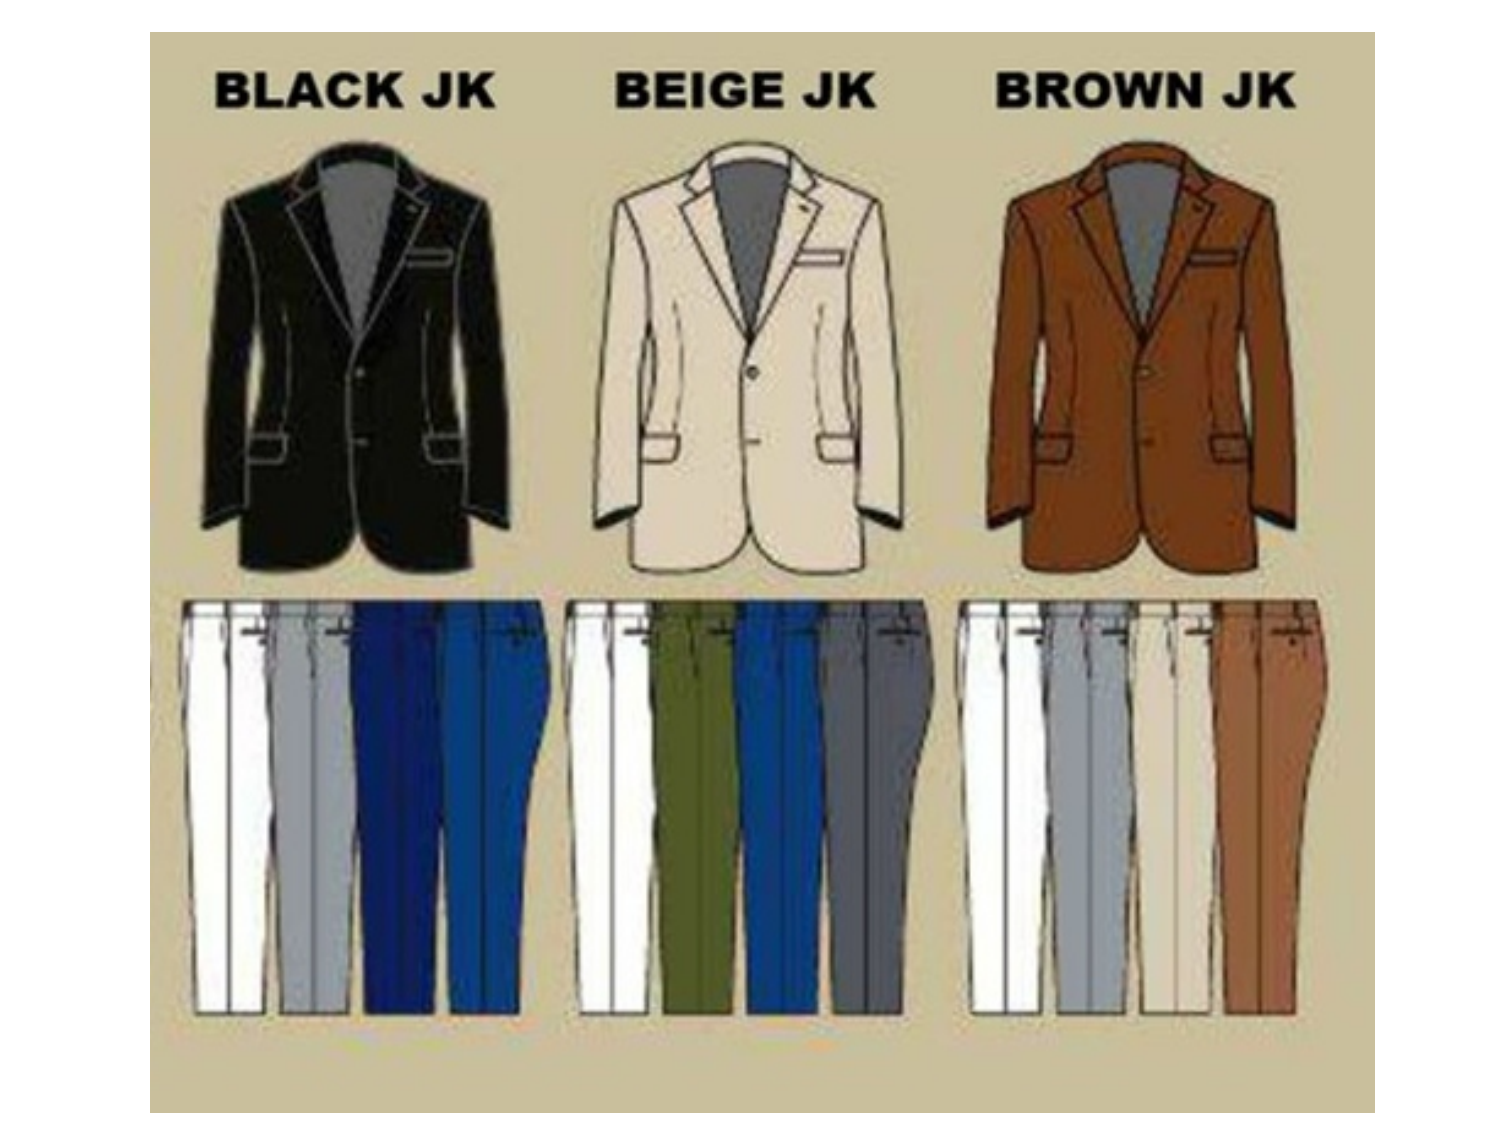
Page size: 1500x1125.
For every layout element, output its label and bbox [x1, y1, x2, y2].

picture [149, 31, 1376, 1113]
